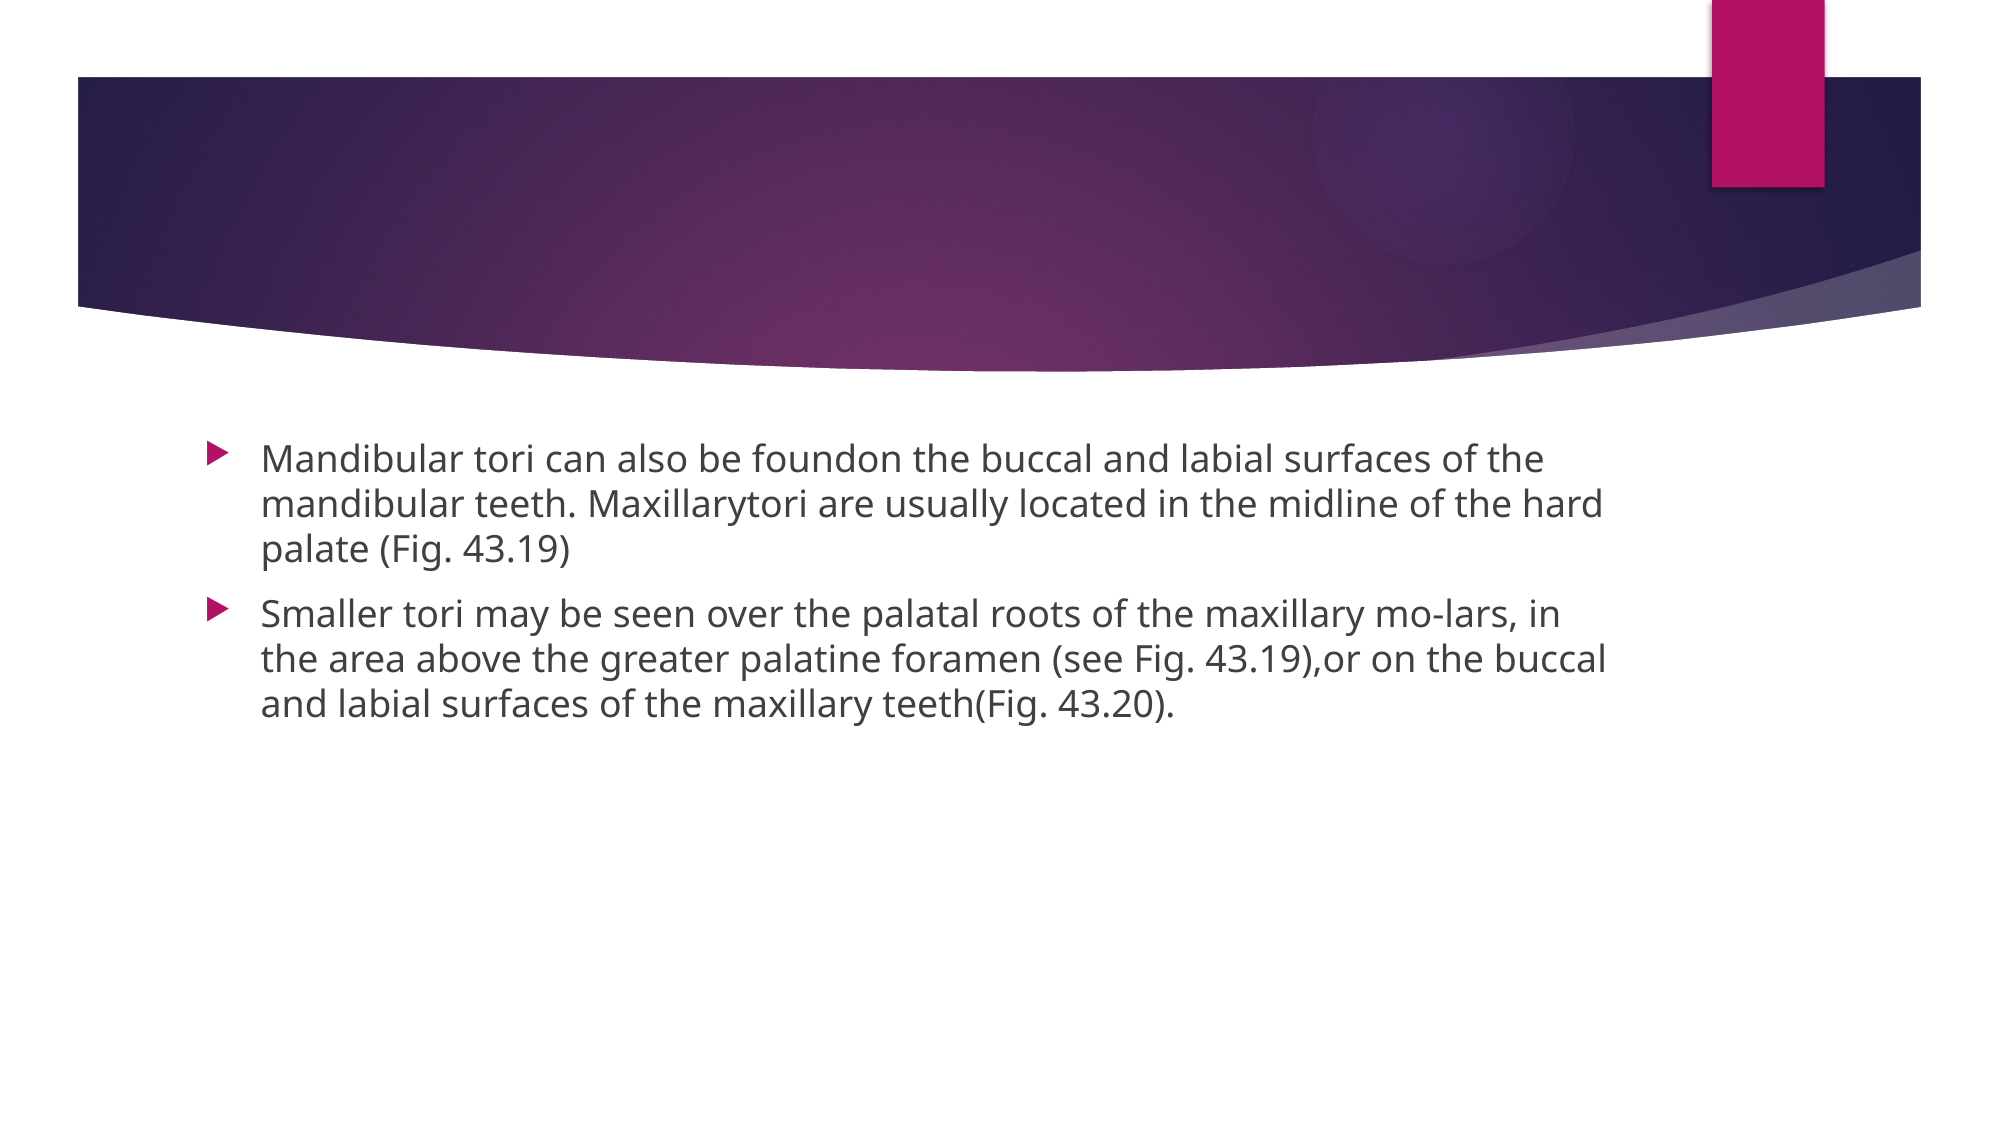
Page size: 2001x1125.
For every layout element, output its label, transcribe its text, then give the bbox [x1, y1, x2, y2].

list Mandibular tori can also be foundon the buccal and labial surfaces of the mandibular teeth. Maxillarytori are usually located in the midline of the hard palate (Fig. 43.19) Smaller tori may be seen over the palatal roots of the maxillary mo-lars, in the area above the greater palatine foramen (see Fig. 43.19),or on the buccal and labial surfaces of the maxillary teeth(Fig. 43.20). [189, 427, 1638, 988]
